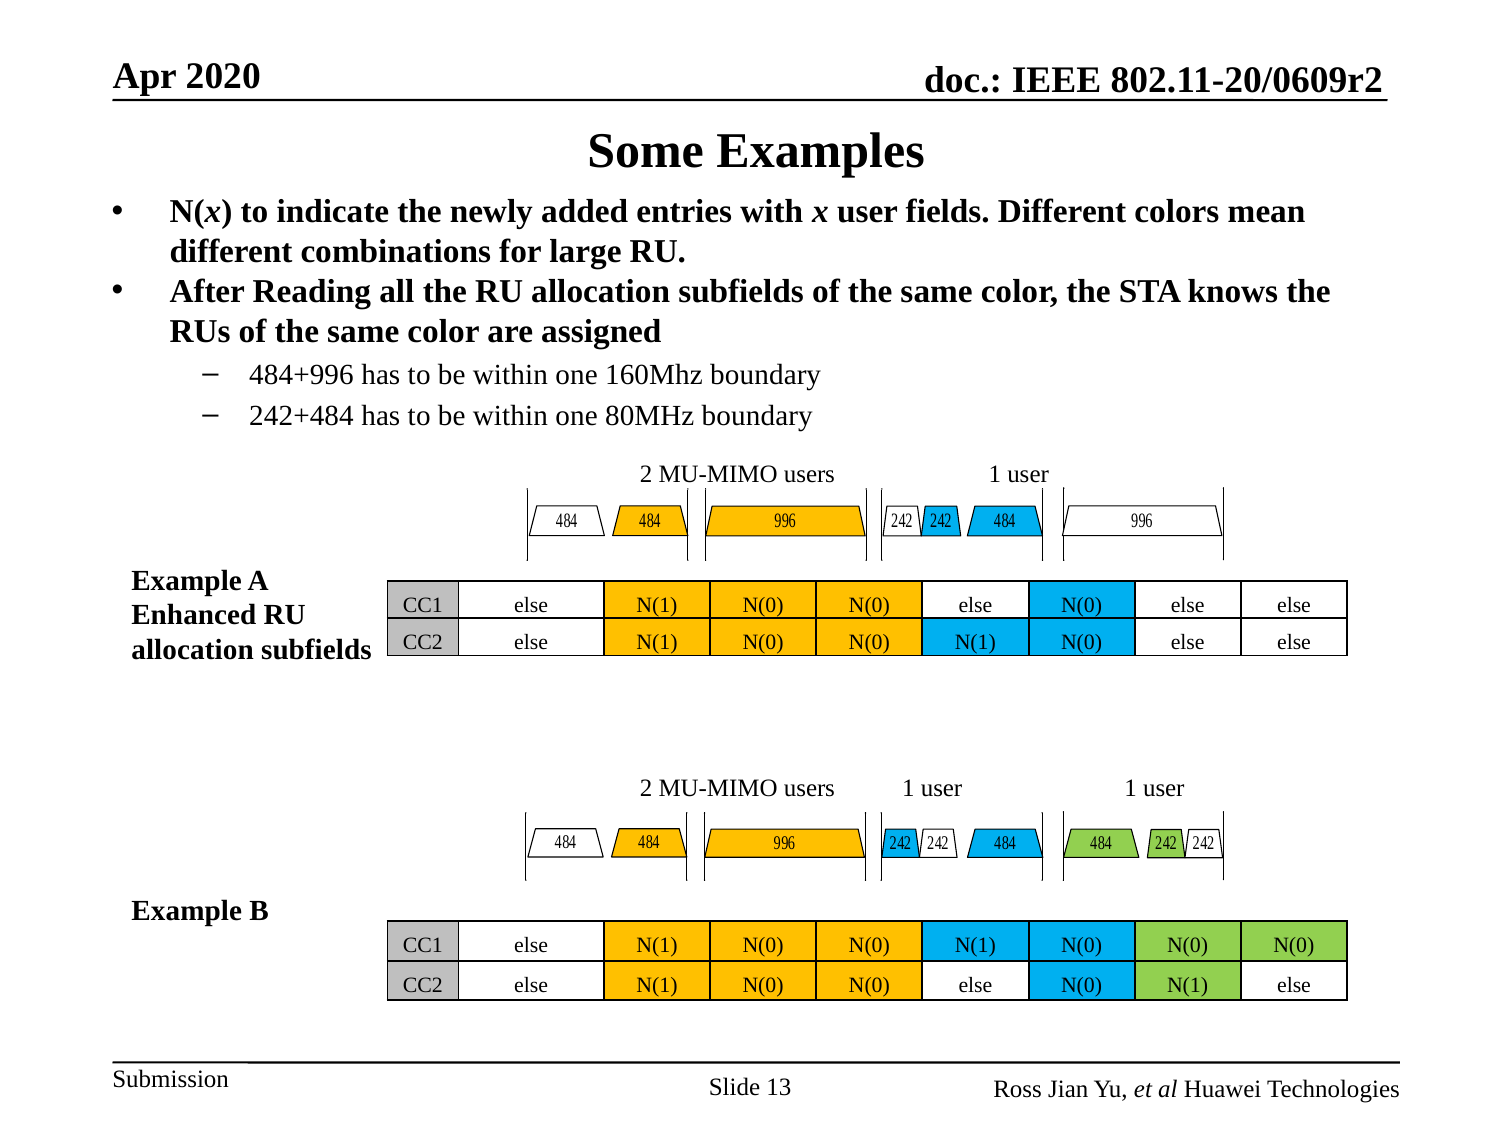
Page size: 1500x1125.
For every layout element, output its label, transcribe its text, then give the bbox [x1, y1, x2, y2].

table_cell CC2 [388, 962, 458, 999]
table_header N(0) [817, 922, 921, 960]
table_header N(0) [1030, 582, 1134, 617]
title Some Examples [99, 103, 1413, 192]
table_header N(1) [923, 922, 1028, 960]
table_header else [459, 922, 603, 960]
table_header N(0) [1242, 922, 1346, 960]
table_cell N(0) [817, 619, 921, 655]
table_header N(0) [1136, 922, 1240, 960]
slide_number Slide 13 [706, 1070, 794, 1101]
picture [524, 484, 1225, 561]
table_cell else [1242, 619, 1346, 655]
table_cell N(1) [1136, 962, 1240, 999]
table_header else [459, 582, 603, 617]
table_header CC1 [388, 922, 458, 960]
table_cell N(1) [923, 619, 1028, 655]
text_box 1 user [973, 450, 1224, 484]
table_cell else [1136, 619, 1240, 655]
table_cell N(0) [817, 962, 921, 999]
table_header N(0) [1030, 922, 1134, 960]
table_header else [1242, 582, 1346, 617]
text_box Example B [116, 883, 284, 934]
table_cell N(0) [1030, 619, 1134, 655]
table_header N(1) [605, 922, 709, 960]
table_cell N(1) [605, 619, 709, 655]
table_cell N(0) [1030, 962, 1134, 999]
table_cell N(0) [711, 619, 815, 655]
text_box 1 user [887, 764, 1109, 807]
text_box Example A Enhanced RU allocation subfields [116, 553, 388, 673]
table_header else [1136, 582, 1240, 617]
text_box 1 user [1109, 764, 1348, 809]
table_cell N(1) [605, 962, 709, 999]
text_box N(x) to indicate the newly added entries with x user fields. Different colors mean different combinations for large RU. After Reading all the RU allocation subfields of the same color, the STA knows the RUs of the same color are assigned 484+996 has to be within one 160Mhz boundary 242+484 has to be within one 80MHz boundary [37, 182, 1391, 479]
table_header N(0) [711, 922, 815, 960]
table_cell else [459, 962, 603, 999]
table_cell else [1242, 962, 1346, 999]
text_box 2 MU-MIMO users [624, 764, 875, 807]
table_header N(0) [711, 582, 815, 617]
table_header CC1 [388, 582, 458, 617]
table_header N(0) [817, 582, 921, 617]
text_box 2 MU-MIMO users [624, 450, 875, 483]
table_cell else [459, 619, 603, 655]
table_header N(1) [605, 582, 709, 617]
table_cell CC2 [388, 619, 458, 655]
table_cell else [923, 962, 1028, 999]
table_cell N(0) [711, 962, 815, 999]
table_header else [923, 582, 1028, 617]
picture [523, 808, 1225, 881]
